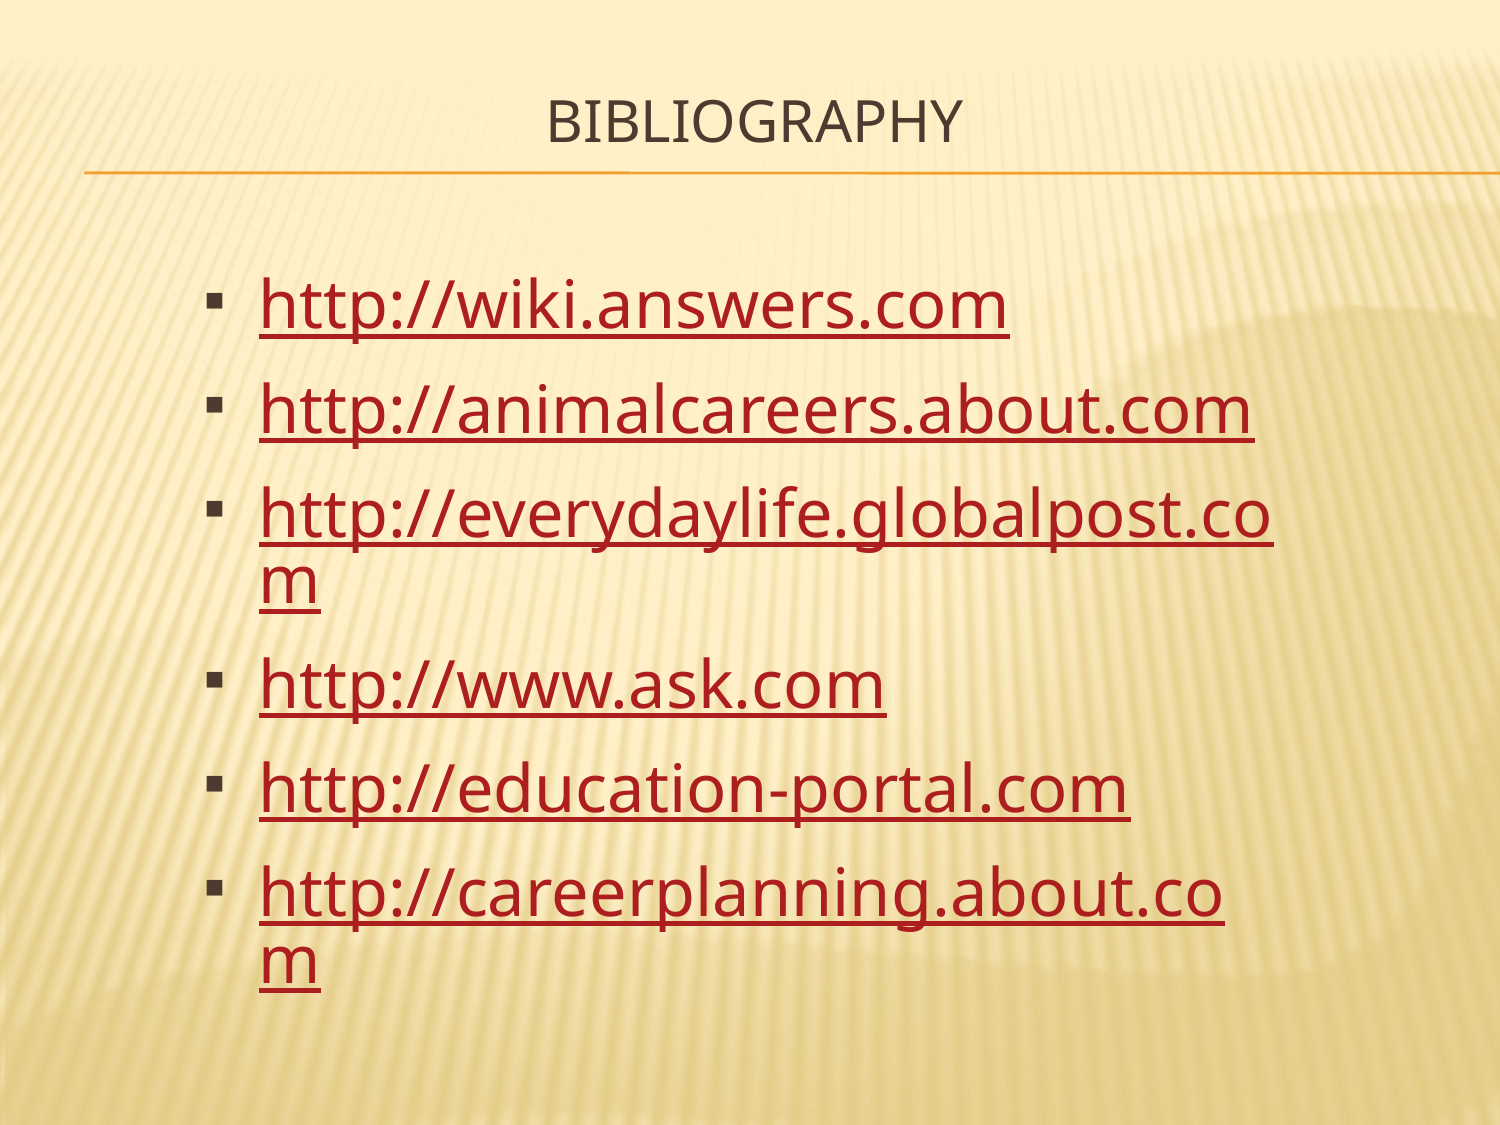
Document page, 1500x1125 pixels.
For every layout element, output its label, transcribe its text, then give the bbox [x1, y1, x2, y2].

list http://wiki.answers.com http://animalcareers.about.com http://everydaylife.globalpost.com http://www.ask.com http://education-portal.com http://careerplanning.about.com [187, 254, 1300, 998]
title Bibliography [50, 75, 1475, 163]
